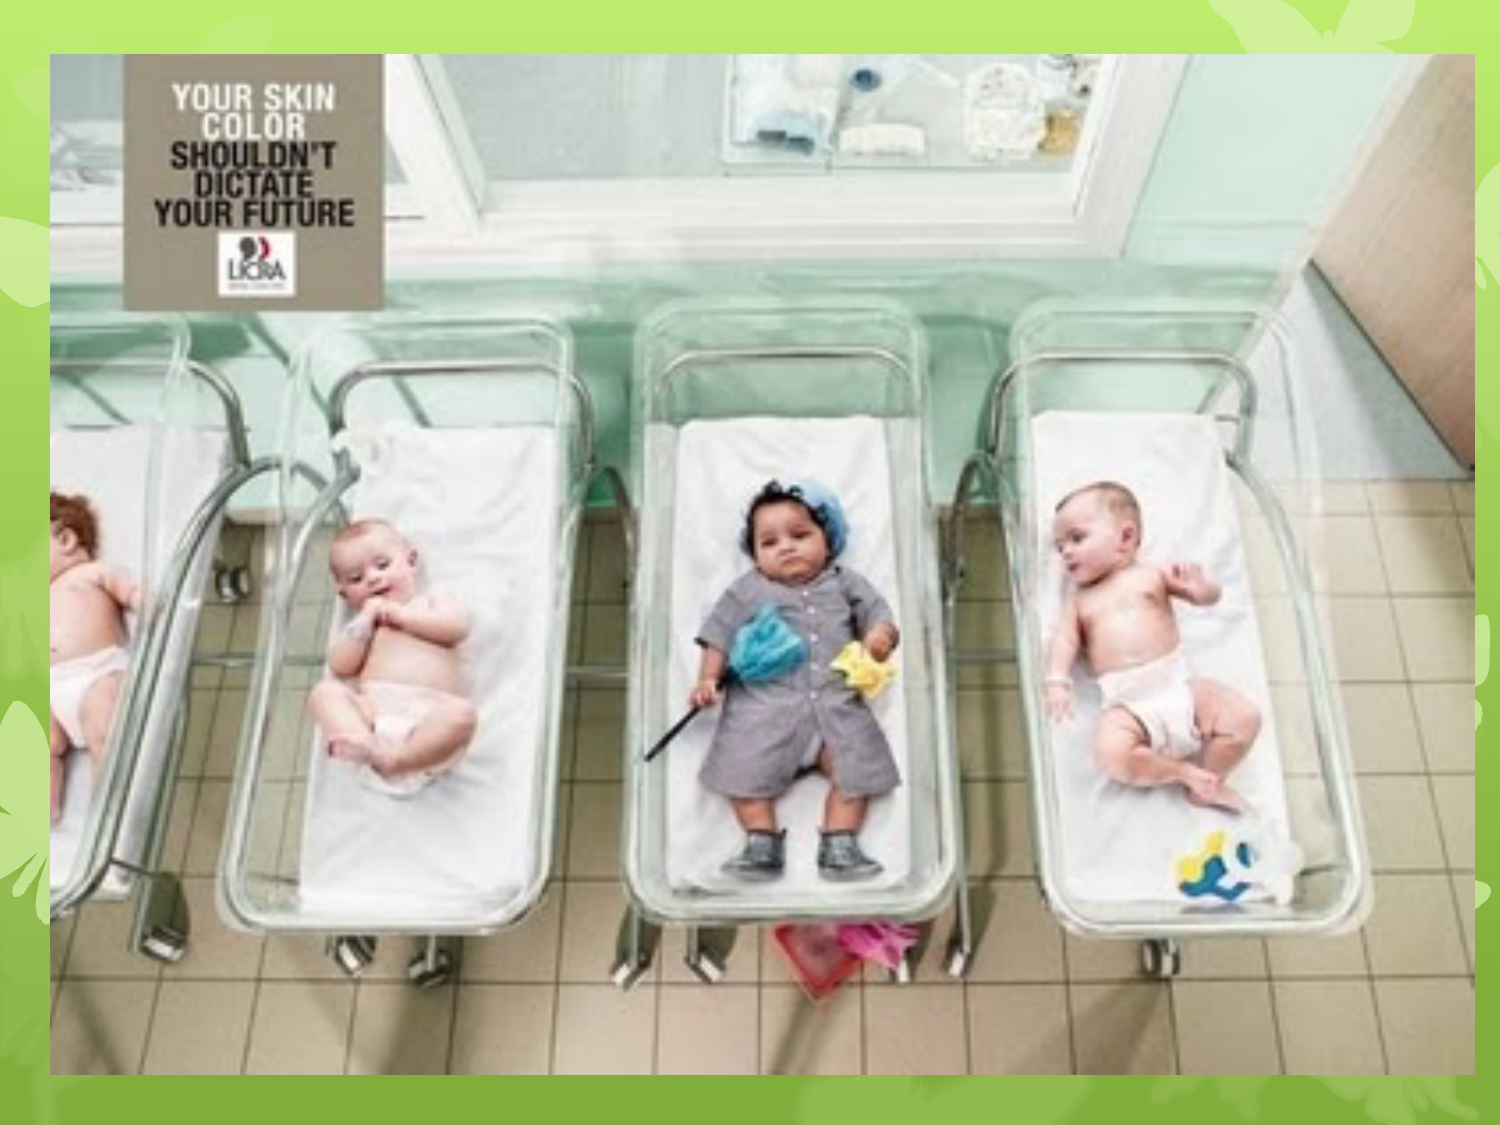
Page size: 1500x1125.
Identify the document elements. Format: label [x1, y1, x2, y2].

picture [49, 53, 1476, 1076]
